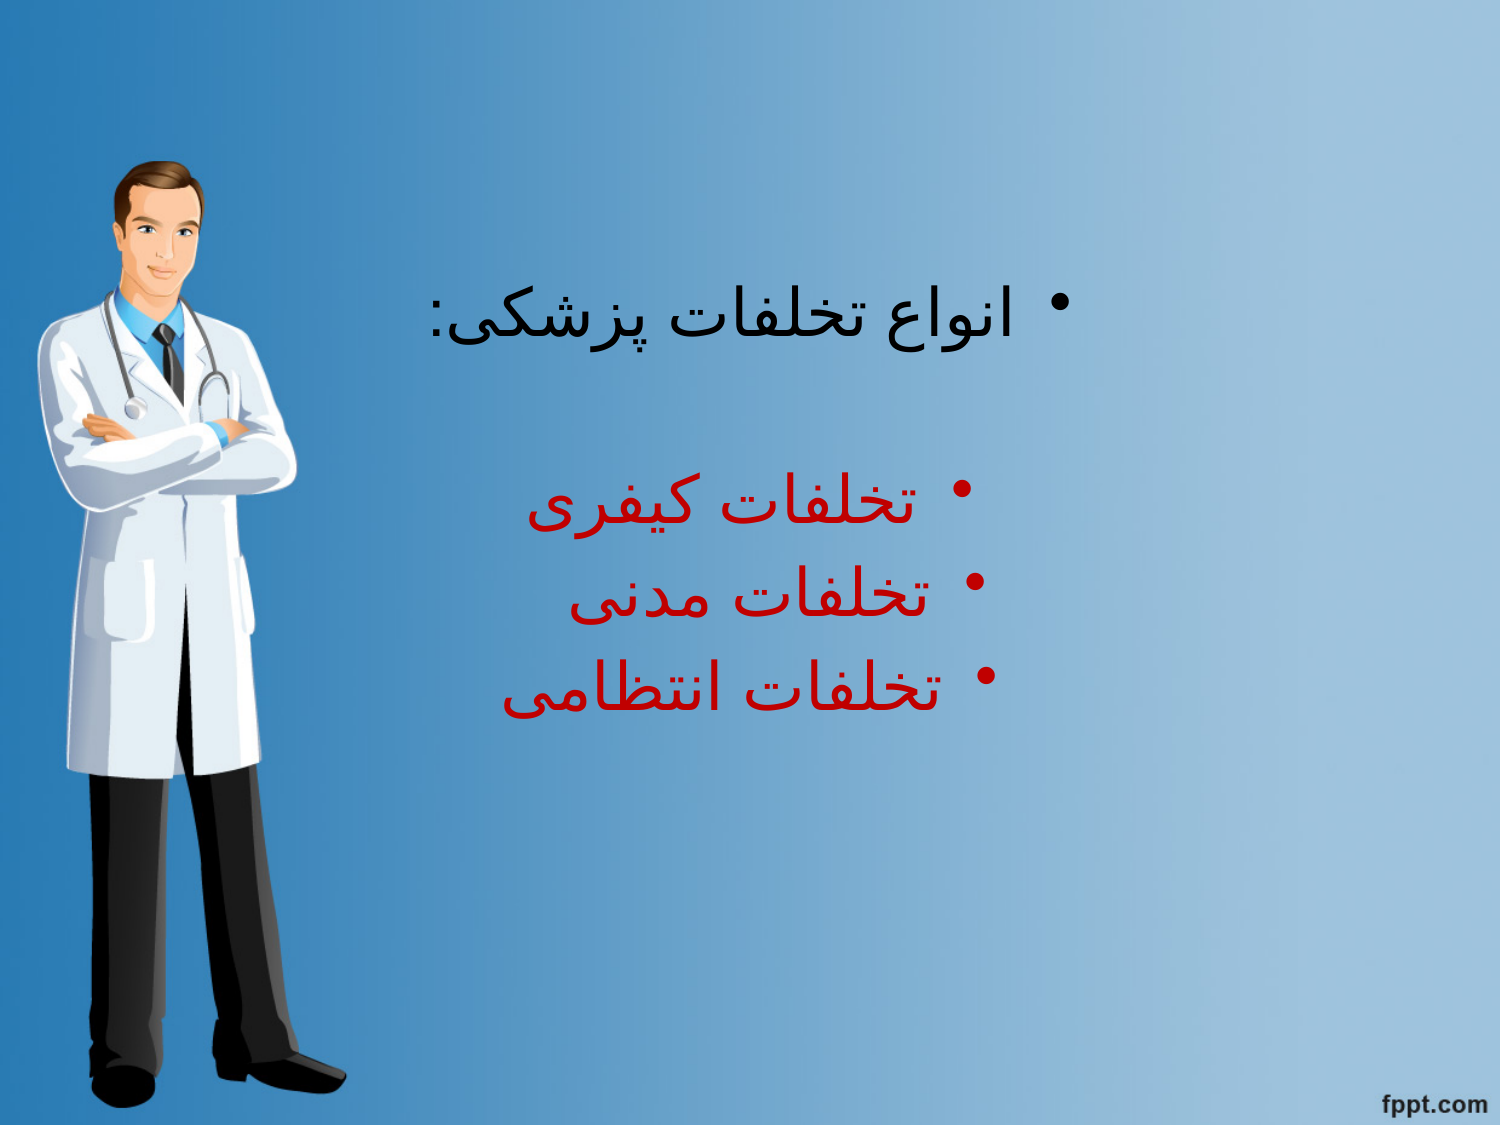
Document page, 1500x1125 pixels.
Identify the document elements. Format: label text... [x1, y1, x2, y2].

list انواع تخلفات پزشکی: تخلفات کیفری تخلفات مدنی تخلفات انتظامی [75, 262, 1425, 1005]
picture [0, 0, 1500, 1125]
